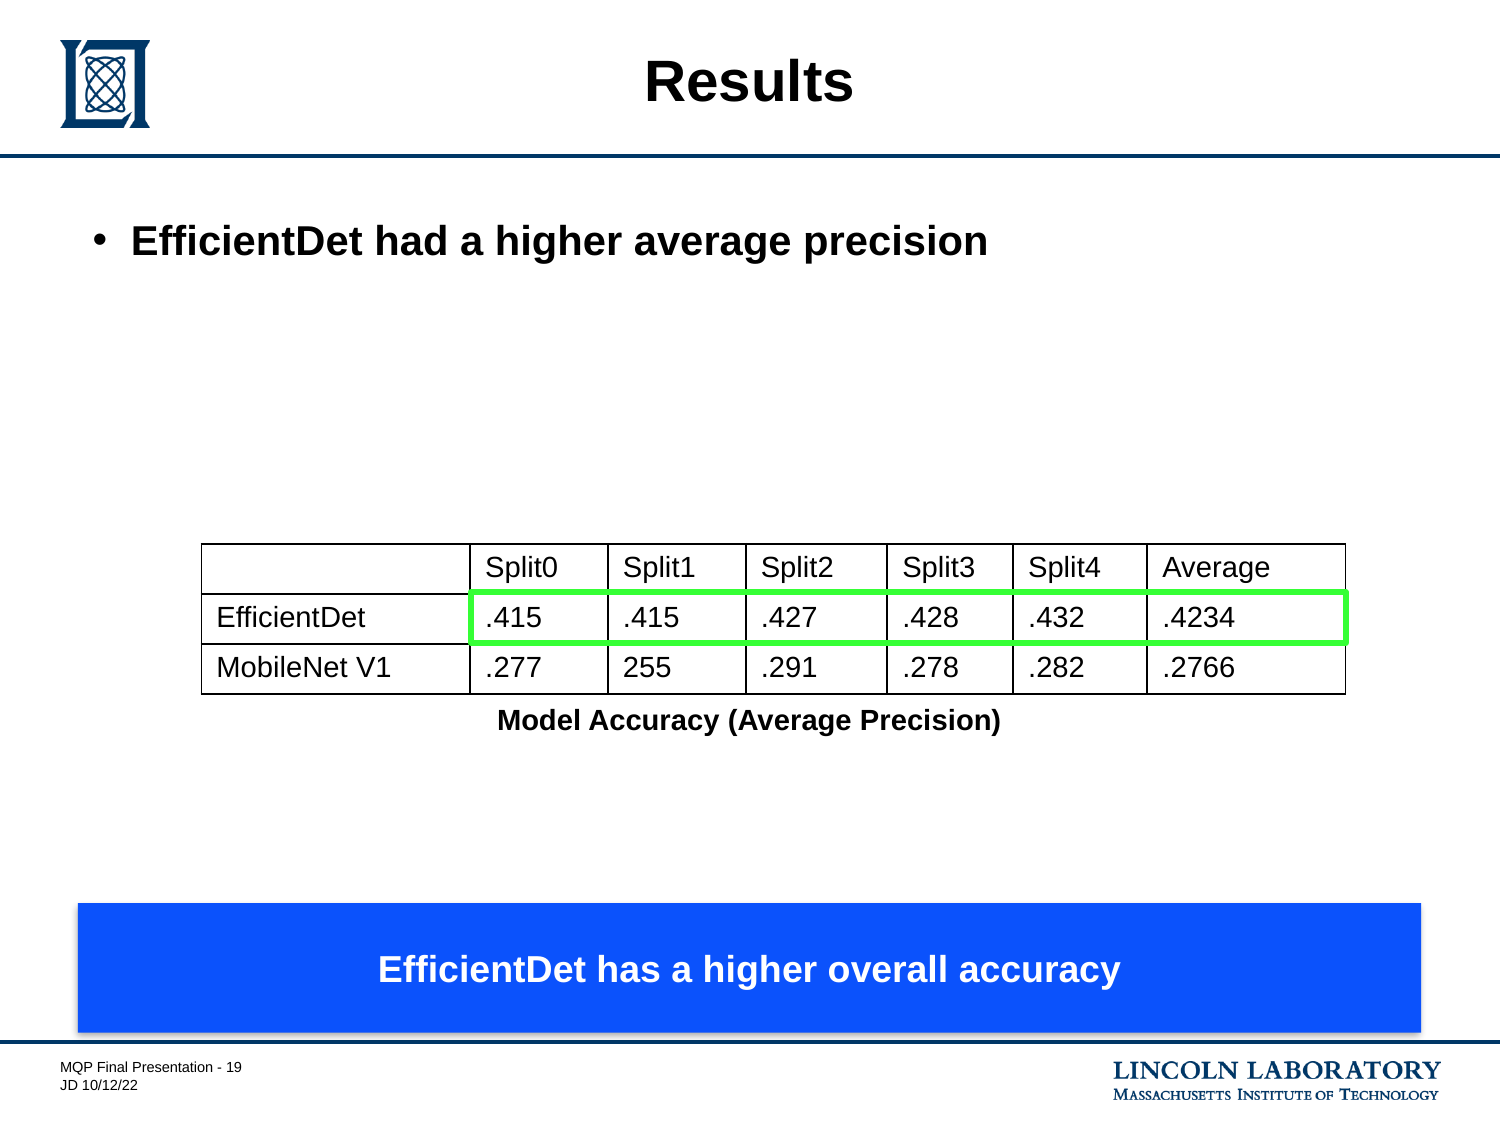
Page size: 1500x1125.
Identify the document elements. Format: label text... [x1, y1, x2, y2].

table_cell EfficientDet [202, 595, 469, 643]
table_header Split4 [1014, 545, 1146, 590]
table_cell MobileNet V1 [202, 645, 469, 693]
table_header Split3 [888, 545, 1012, 590]
table_header Split1 [609, 545, 745, 590]
list EfficientDet had a higher average precision [77, 212, 1422, 901]
table_cell .2766 [1148, 645, 1345, 693]
picture [60, 40, 150, 128]
table_cell .277 [471, 645, 607, 693]
table_cell 255 [609, 645, 745, 693]
text_box [469, 590, 1348, 645]
picture [1111, 1061, 1441, 1100]
table_header Split2 [747, 545, 886, 590]
table_cell .278 [888, 645, 1012, 693]
text_box Model Accuracy (Average Precision) [395, 695, 1104, 744]
table_header Average [1148, 545, 1345, 590]
table_header [202, 545, 469, 593]
table_header Split0 [471, 545, 607, 590]
table_cell .291 [747, 645, 886, 693]
title Results [154, 16, 1346, 151]
text_box EfficientDet has a higher overall accuracy [76, 901, 1423, 1035]
table_cell .282 [1014, 645, 1146, 693]
